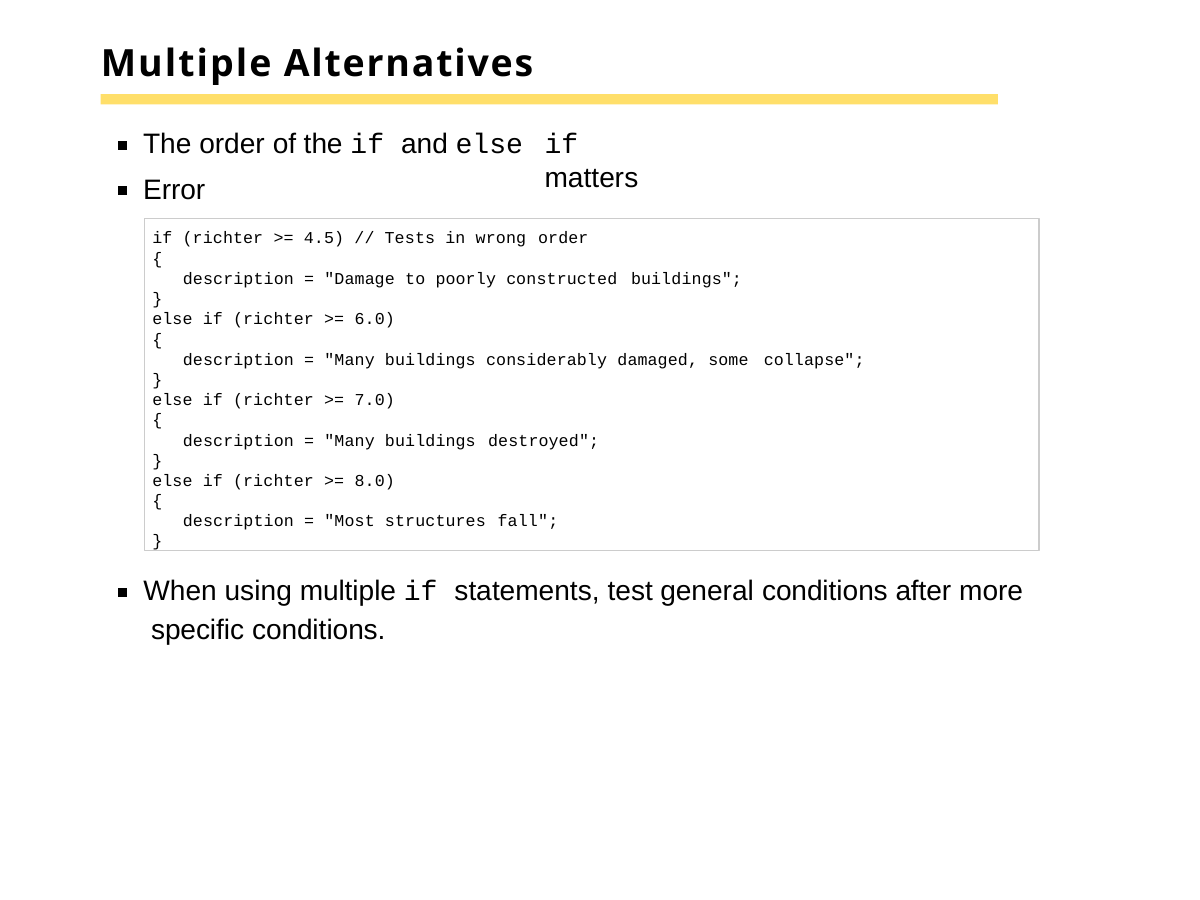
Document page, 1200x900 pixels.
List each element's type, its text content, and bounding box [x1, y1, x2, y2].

title Multiple Alternatives [98, 39, 1102, 190]
text_box When using multiple if statements, test general conditions after more specific conditions. [141, 566, 1026, 645]
text_box if matters [542, 125, 684, 193]
text_box if (richter >= 4.5) // Tests in wrong order { description = "Damage to poorly constructed buildings"; } else if (richter >= 6.0) { description = "Many buildings considerably damaged, some collapse"; } else if (richter >= 7.0) { description = "Many buildings destroyed"; } else if (richter >= 8.0) { description = "Most structures fall"; } [144, 218, 1040, 551]
text_box The order of the if and else Error [141, 125, 530, 205]
